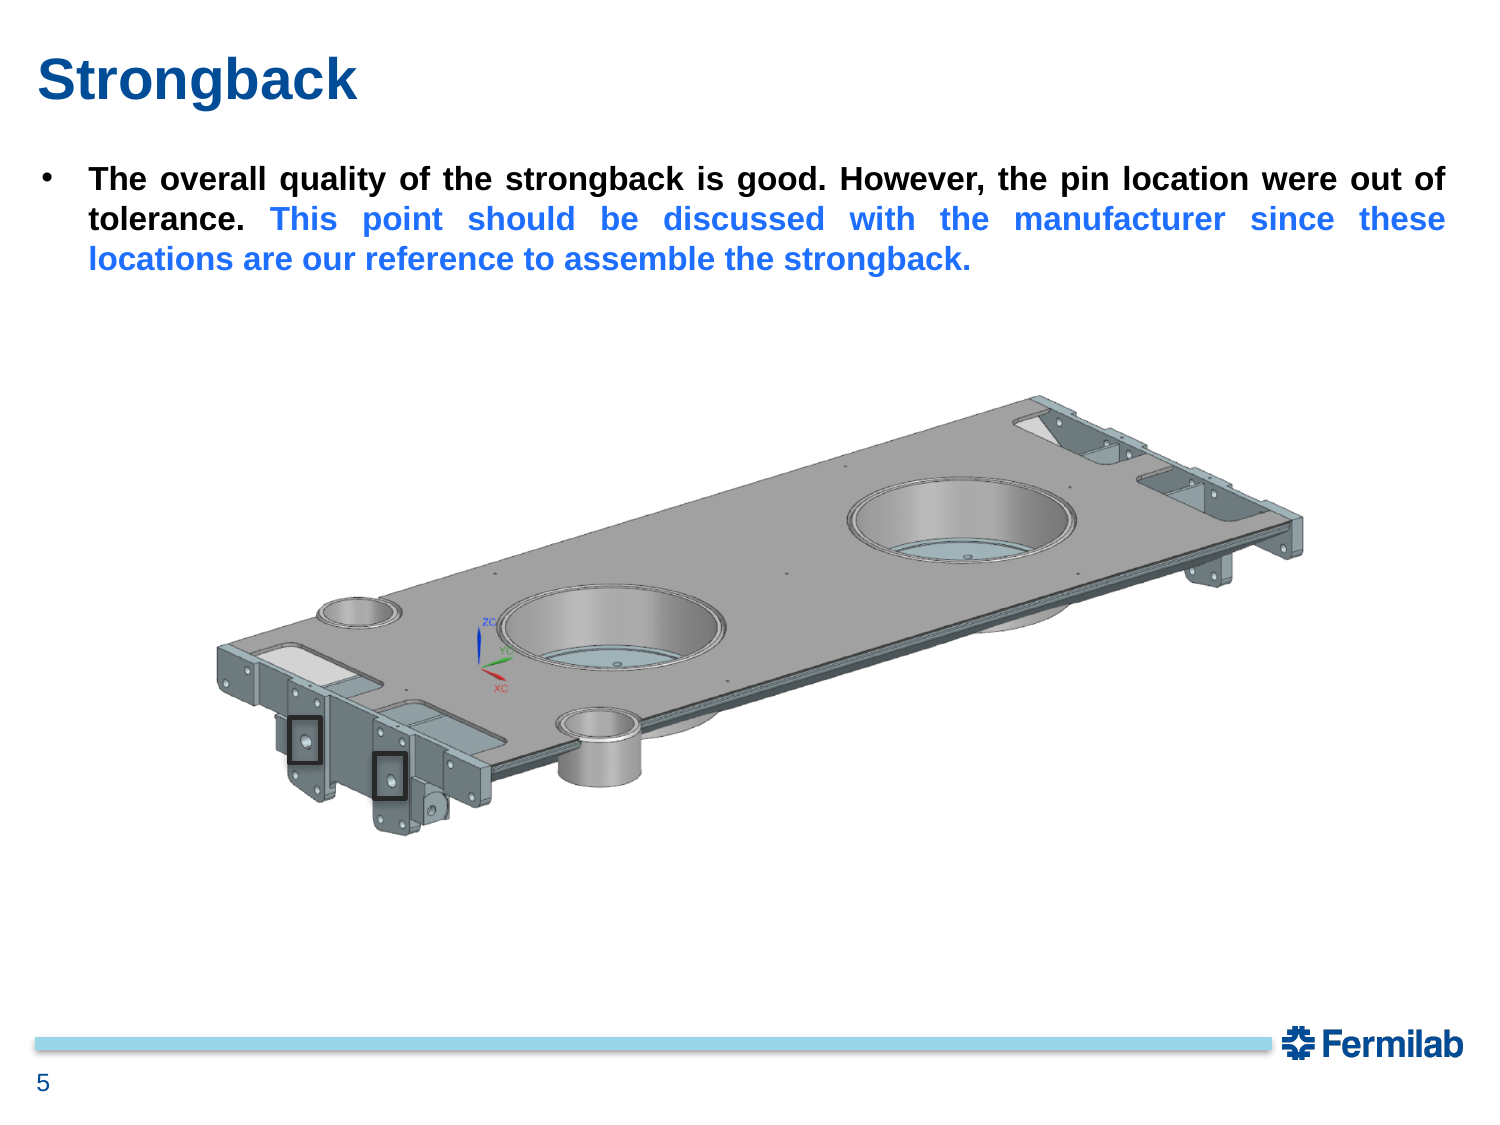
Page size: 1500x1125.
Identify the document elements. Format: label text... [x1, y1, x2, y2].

slide_number 5 [36, 1066, 105, 1106]
title Strongback [37, 41, 1463, 112]
picture [1282, 1026, 1463, 1060]
text_box The overall quality of the strongback is good. However, the pin location were out of tolerance. This point should be discussed with the manufacturer since these locations are our reference to assemble the strongback. [26, 150, 1463, 325]
picture [212, 390, 1311, 862]
